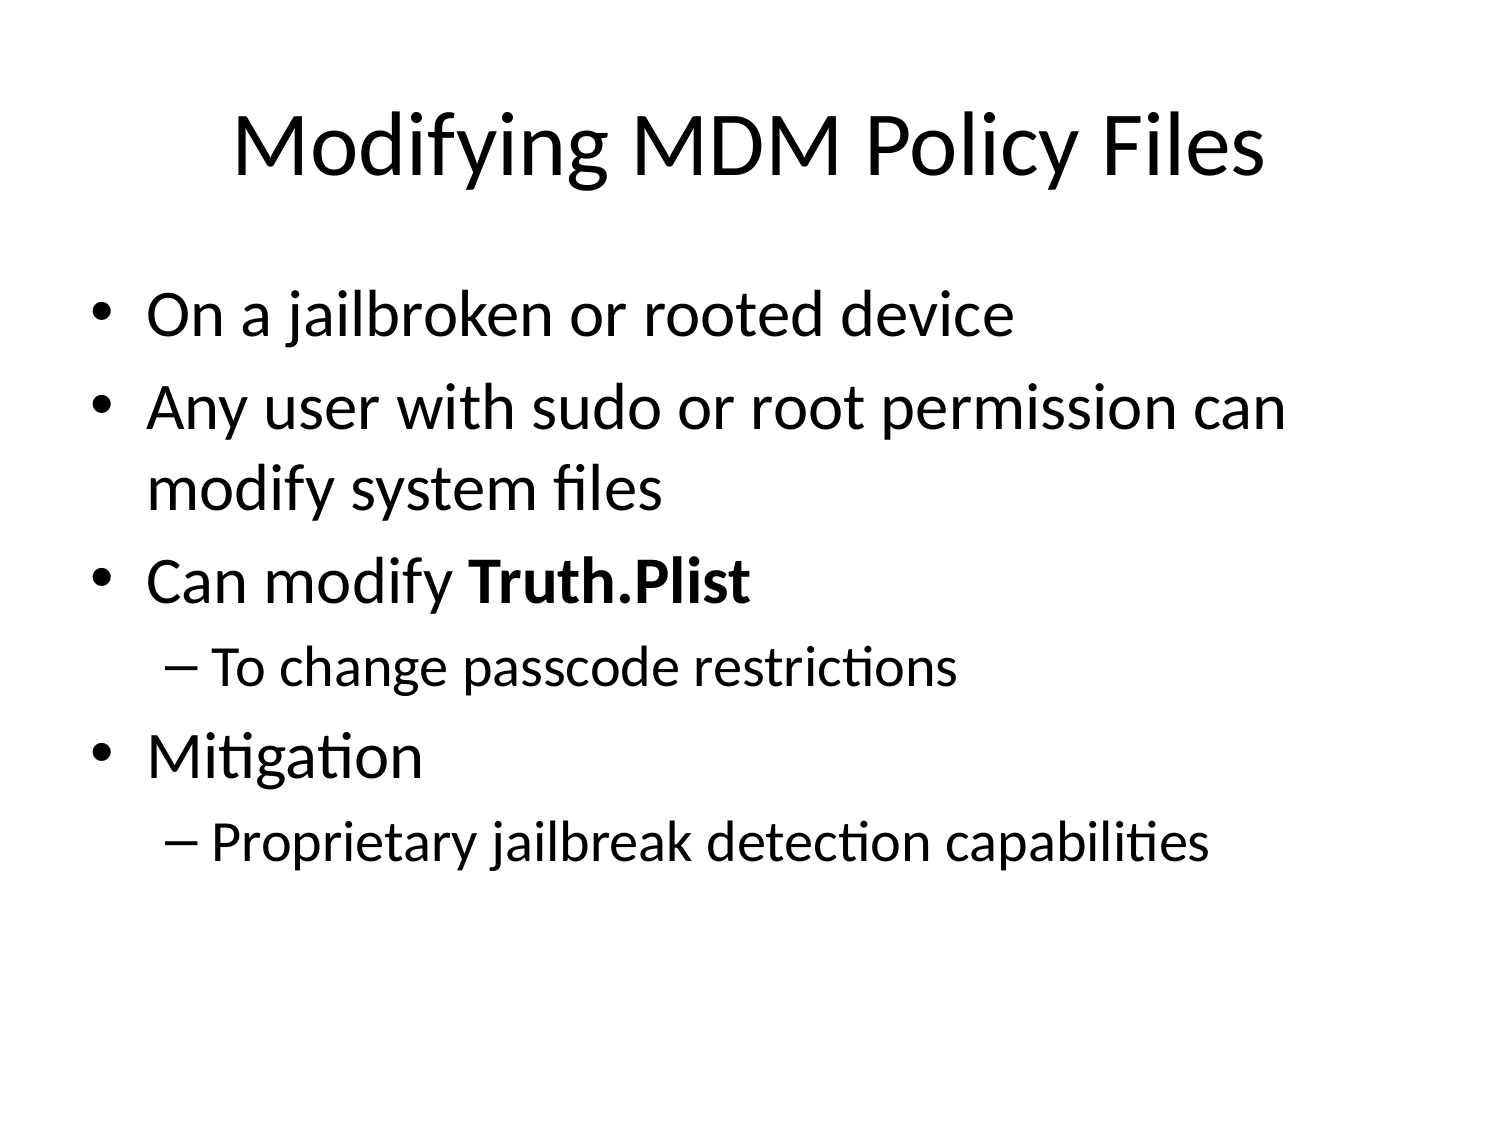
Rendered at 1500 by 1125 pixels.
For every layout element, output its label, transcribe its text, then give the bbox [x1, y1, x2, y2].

list On a jailbroken or rooted device Any user with sudo or root permission can modify system files Can modify Truth.Plist To change passcode restrictions Mitigation Proprietary jailbreak detection capabilities [75, 262, 1425, 1005]
title Modifying MDM Policy Files [75, 45, 1425, 233]
